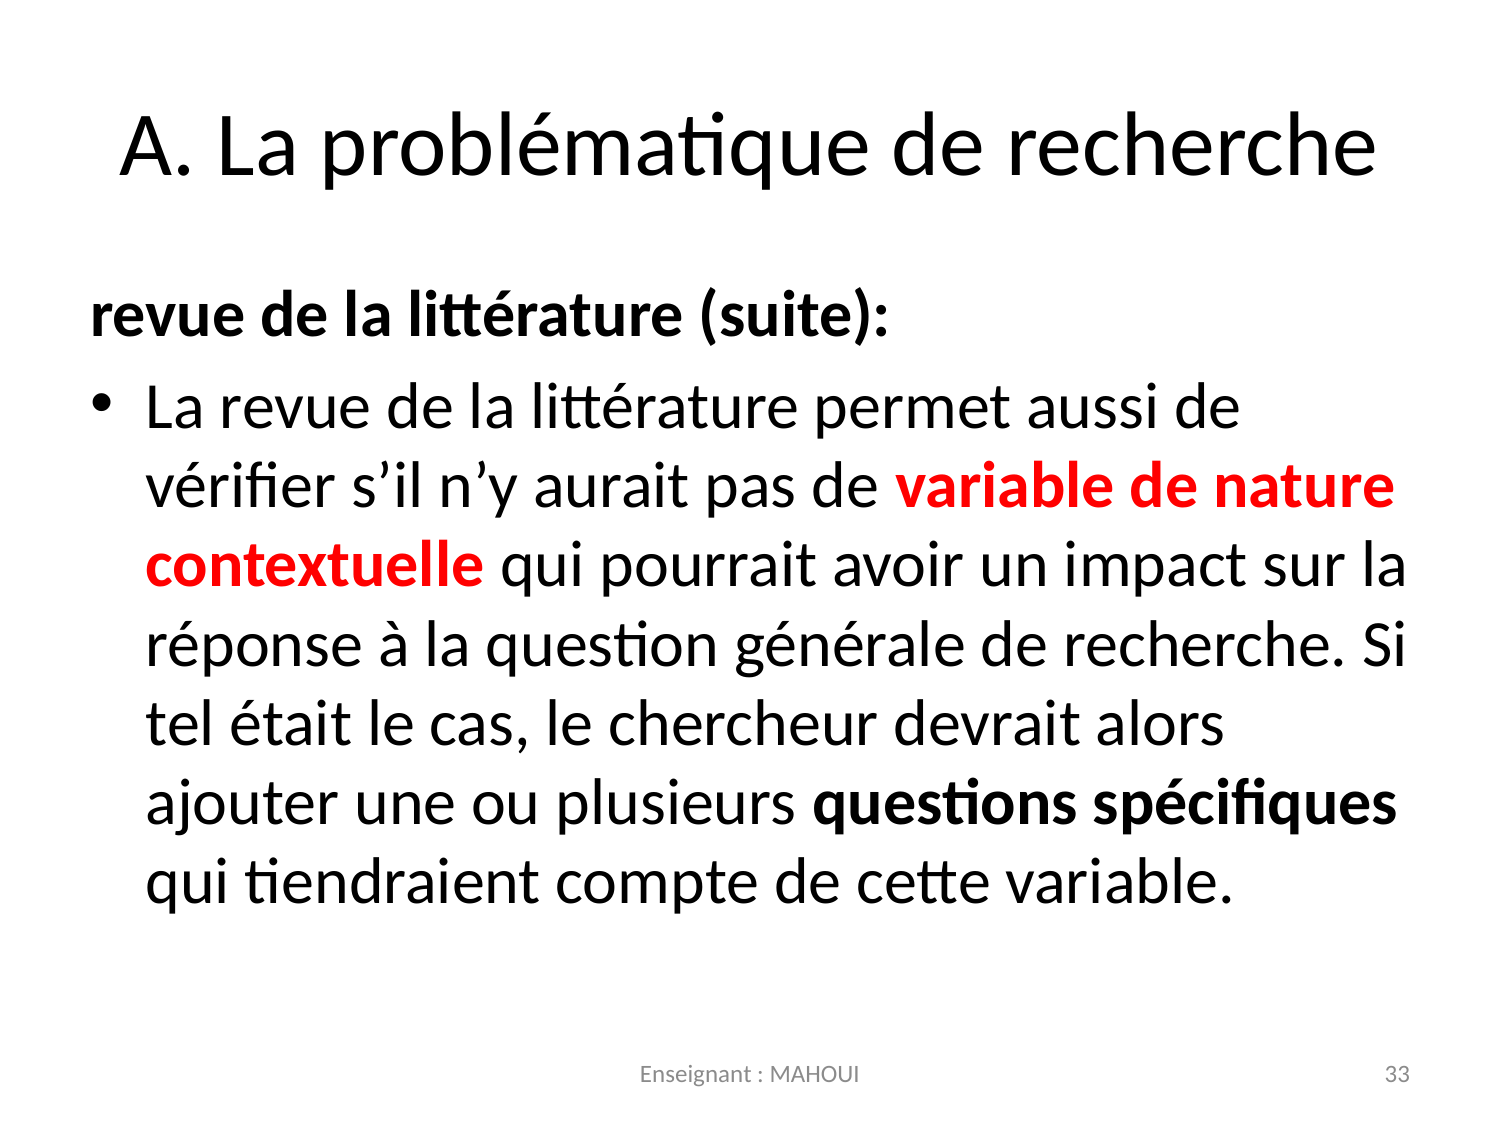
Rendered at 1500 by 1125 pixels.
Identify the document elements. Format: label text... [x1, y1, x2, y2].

list revue de la littérature (suite): La revue de la littérature permet aussi de vérifier s’il n’y aurait pas de variable de nature contextuelle qui pourrait avoir un impact sur la réponse à la question générale de recherche. Si tel était le cas, le chercheur devrait alors ajouter une ou plusieurs questions spécifiques qui tiendraient compte de cette variable. [75, 262, 1425, 1005]
title A. La problématique de recherche [75, 45, 1425, 233]
slide_number 33 [1074, 1042, 1425, 1103]
footer Enseignant : MAHOUI [512, 1042, 988, 1103]
